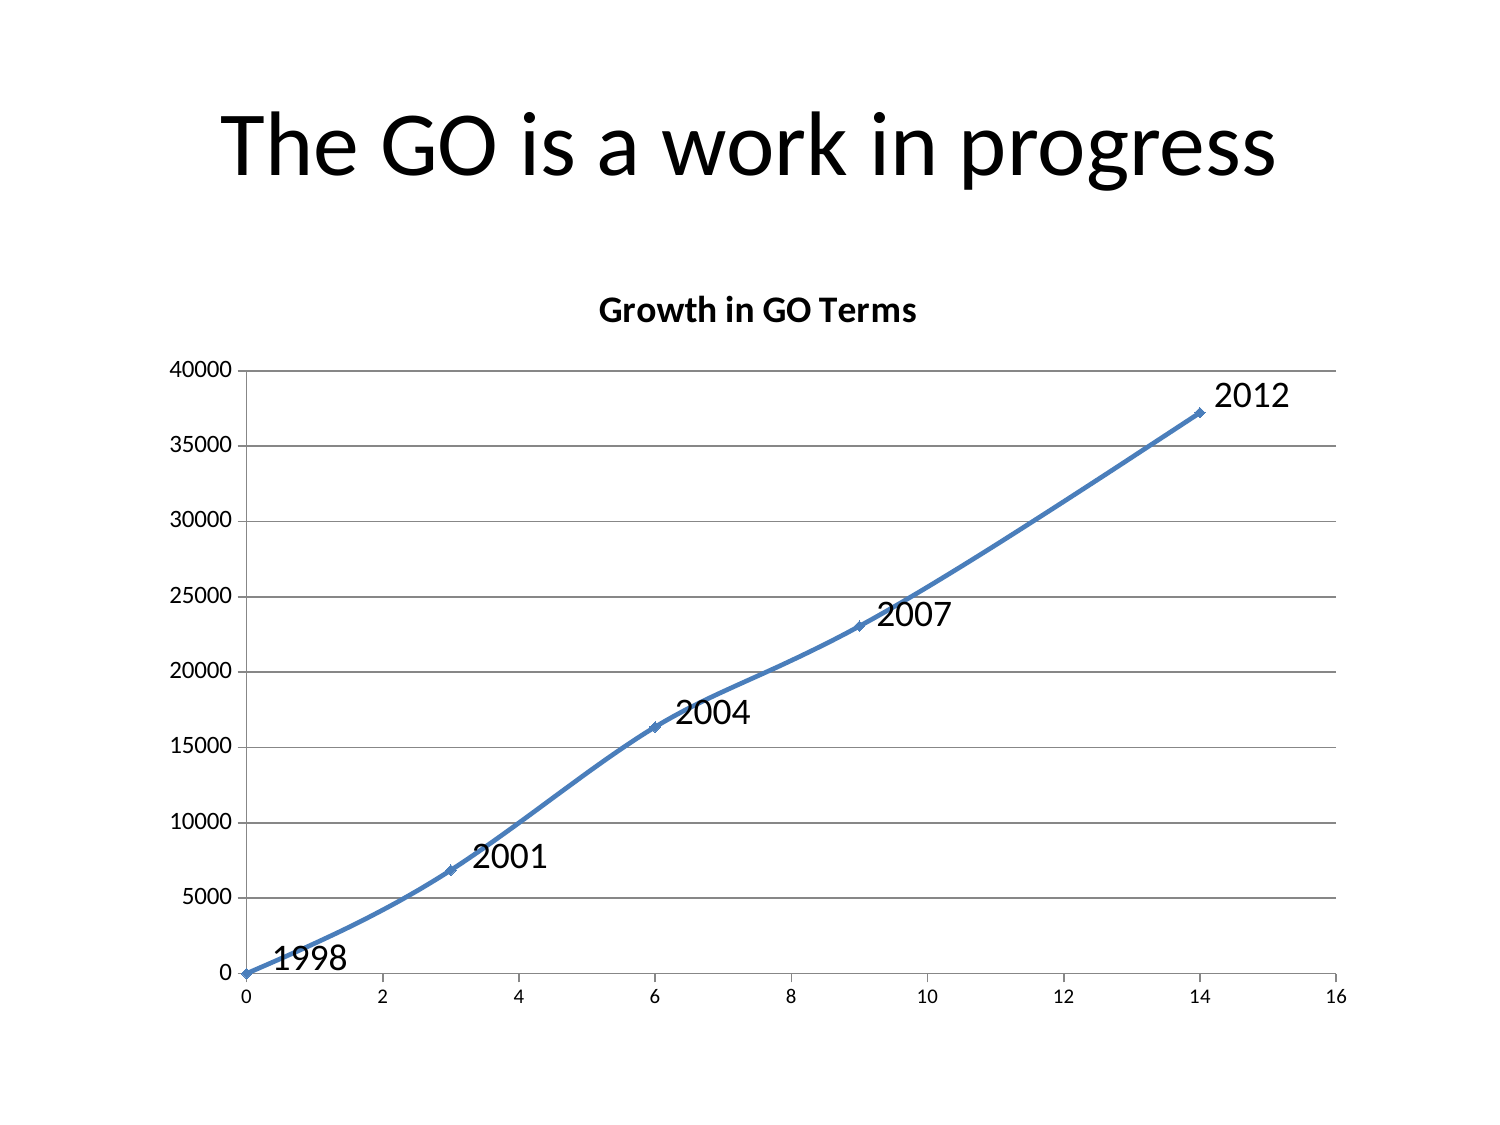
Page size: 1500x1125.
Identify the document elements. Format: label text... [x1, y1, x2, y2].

chart [144, 259, 1372, 1025]
title The GO is a work in progress [75, 45, 1425, 233]
